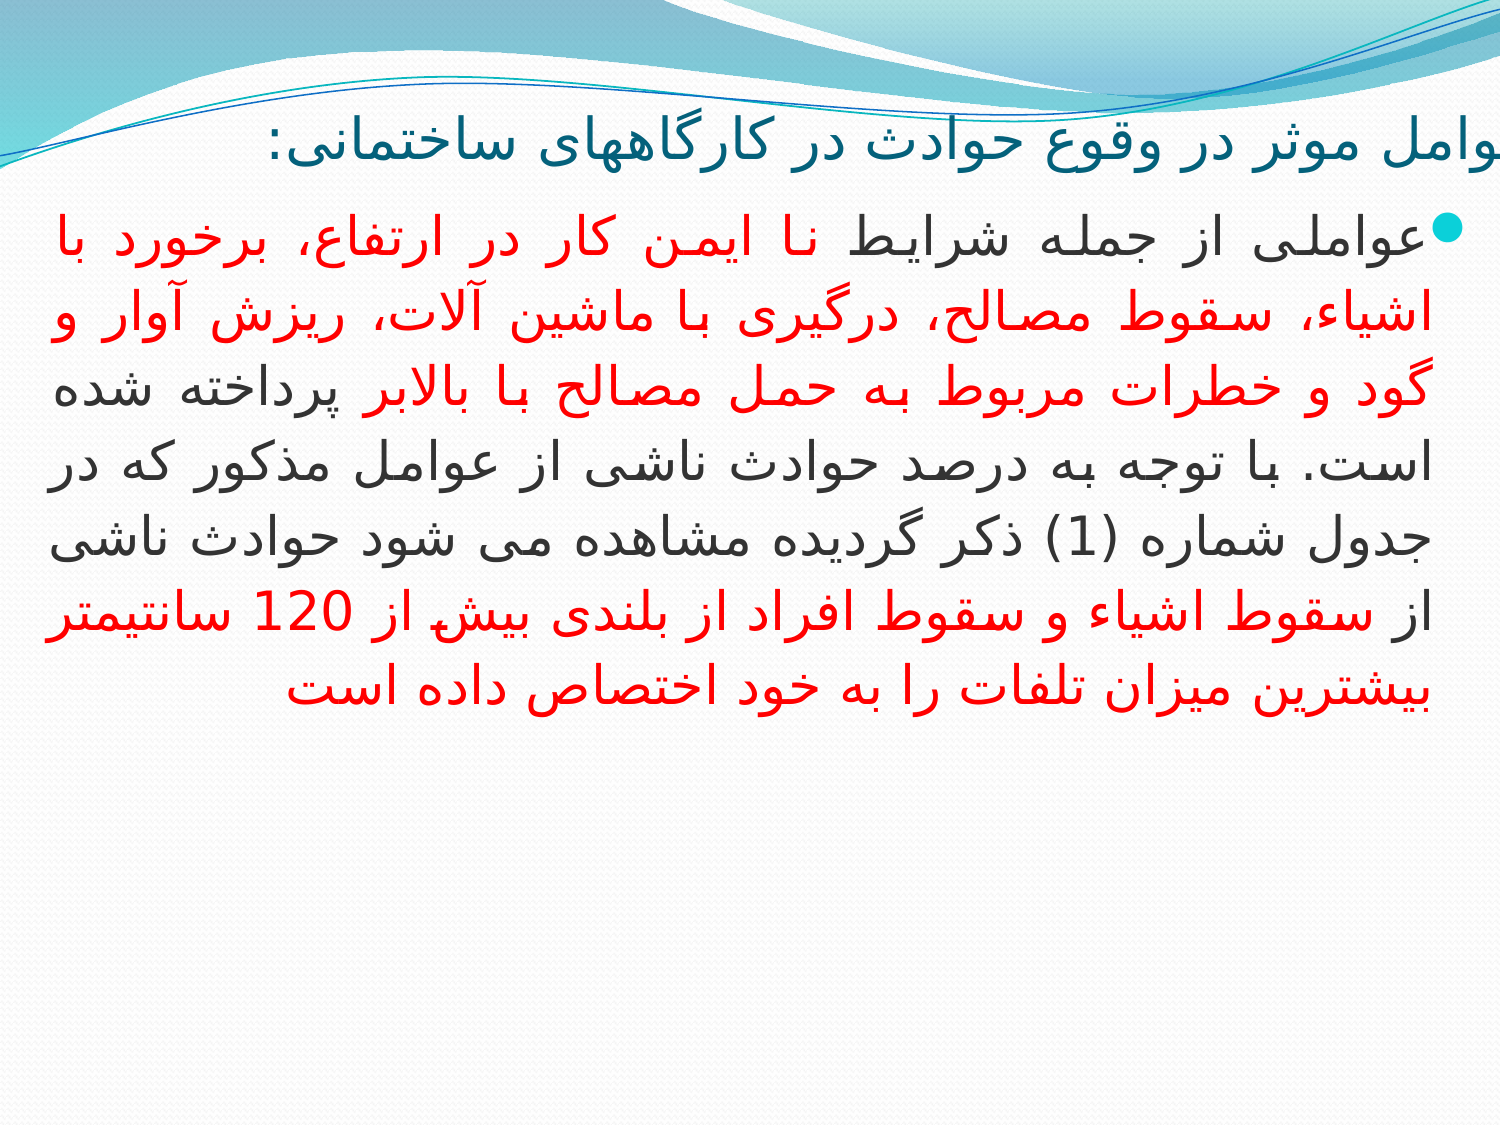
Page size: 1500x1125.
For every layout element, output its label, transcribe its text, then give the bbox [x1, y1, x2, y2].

list عواملی از جمله شرایط نا ایمن کار در ارتفاع، برخورد با اشیاء، سقوط مصالح، درگیری با ماشین آلات، ریزش آوار و گود و خطرات مربوط به حمل مصالح با بالابر پرداخته شده است. با توجه به درصد حوادث ناشی از عوامل مذکور که در جدول شماره (1) ذکر گردیده مشاهده می شود حوادث ناشی از سقوط اشیاء و سقوط افراد از بلندی بیش از 120 سانتیمتر بیشترین میزان تلفات را به خود اختصاص داده است [32, 184, 1495, 1047]
title عوامل موثر در وقوع حوادث در کارگاههای ساختمانی: [265, 78, 1500, 268]
